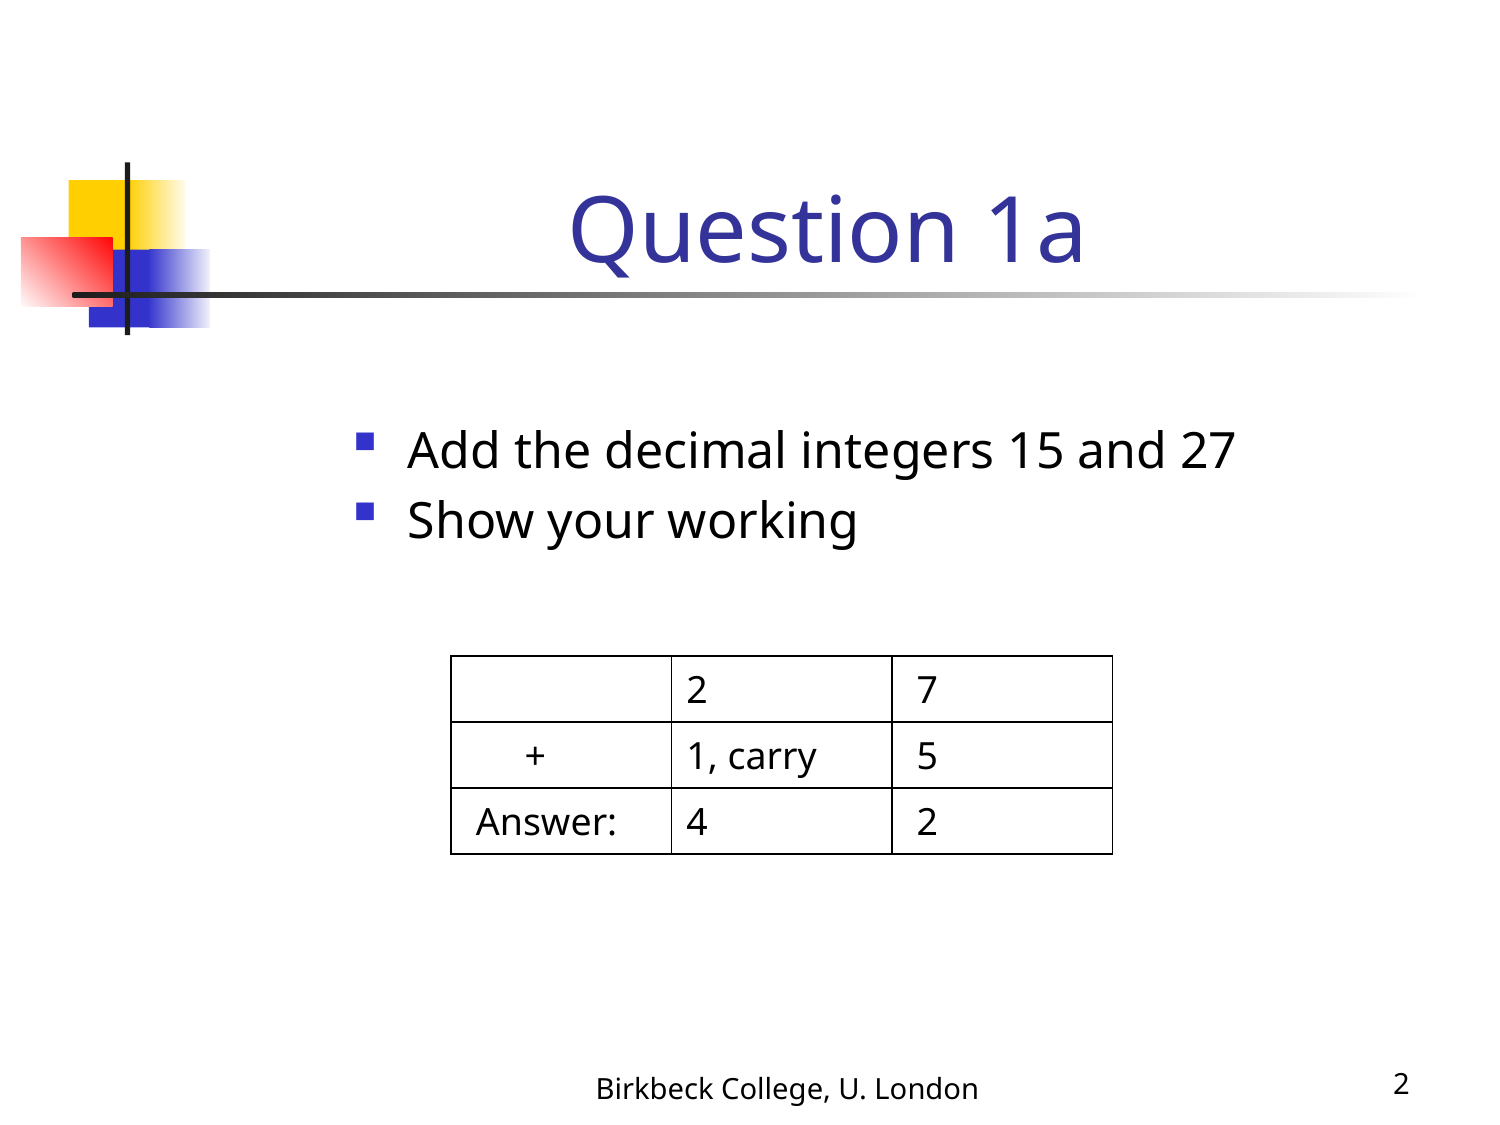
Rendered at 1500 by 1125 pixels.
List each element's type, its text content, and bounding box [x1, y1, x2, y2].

table_cell 5 [893, 723, 1112, 787]
table_cell + [452, 723, 671, 787]
table_header [452, 657, 671, 721]
footer Birkbeck College, U. London [549, 1037, 1026, 1113]
slide_number 2 [1112, 1037, 1426, 1113]
table_cell Answer: [452, 789, 671, 853]
title Question 1a [188, 101, 1468, 289]
table_header 7 [893, 657, 1112, 721]
table_cell 1, carry [672, 723, 891, 787]
table_cell 4 [672, 789, 891, 853]
table_cell 2 [893, 789, 1112, 853]
text_box Add the decimal integers 15 and 27 Show your working [336, 411, 1269, 580]
table_header 2 [672, 657, 891, 721]
